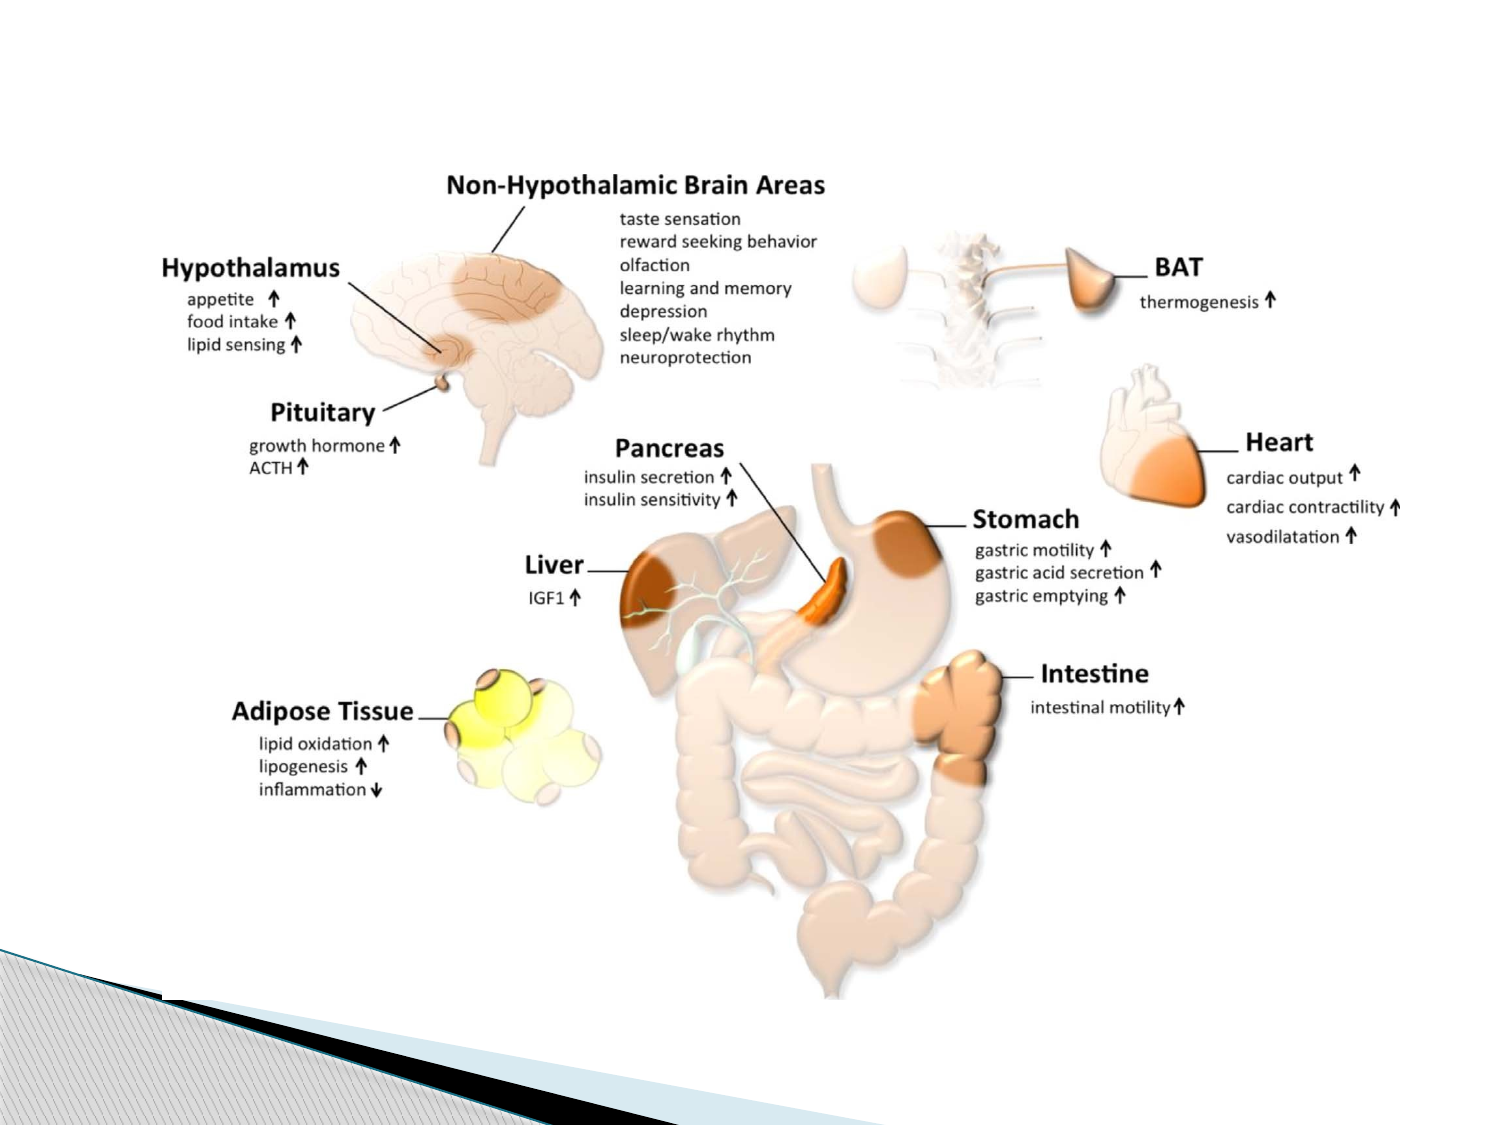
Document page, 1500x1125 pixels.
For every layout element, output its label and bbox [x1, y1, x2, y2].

title [0, 953, 157, 1003]
title [183, 1010, 542, 1125]
picture [162, 174, 1401, 1001]
